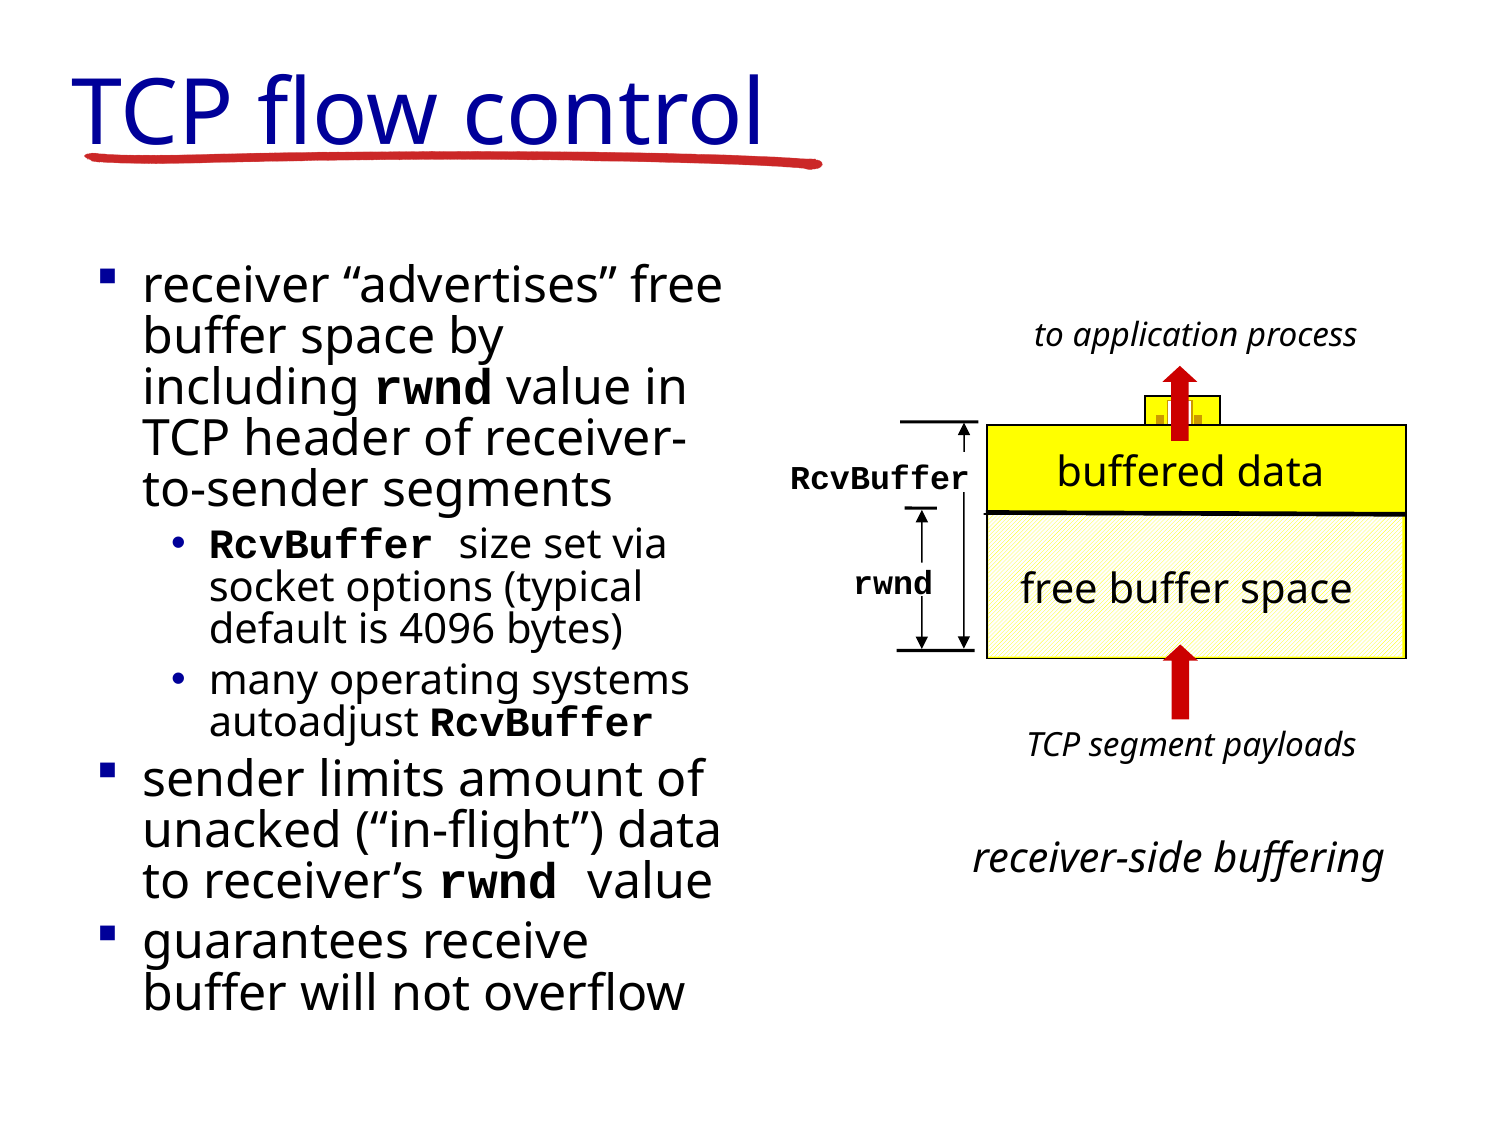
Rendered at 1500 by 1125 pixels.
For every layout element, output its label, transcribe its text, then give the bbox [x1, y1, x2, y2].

list receiver “advertises” free buffer space by including rwnd value in TCP header of receiver-to-sender segments RcvBuffer size set via socket options (typical default is 4096 bytes) many operating systems autoadjust RcvBuffer sender limits amount of unacked (“in-flight”) data to receiver’s rwnd value guarantees receive buffer will not overflow [80, 254, 746, 1060]
text_box to application process [1019, 305, 1373, 361]
text_box [957, 422, 971, 448]
picture [81, 146, 832, 176]
text_box [957, 504, 971, 649]
title TCP flow control [55, 28, 1331, 188]
text_box RcvBuffer [775, 448, 978, 504]
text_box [983, 365, 1407, 720]
text_box rwnd [838, 553, 949, 609]
text_box receiver-side buffering [957, 823, 1400, 888]
text_box TCP segment payloads [1011, 728, 1372, 771]
text_box [915, 596, 929, 649]
text_box [915, 509, 929, 563]
